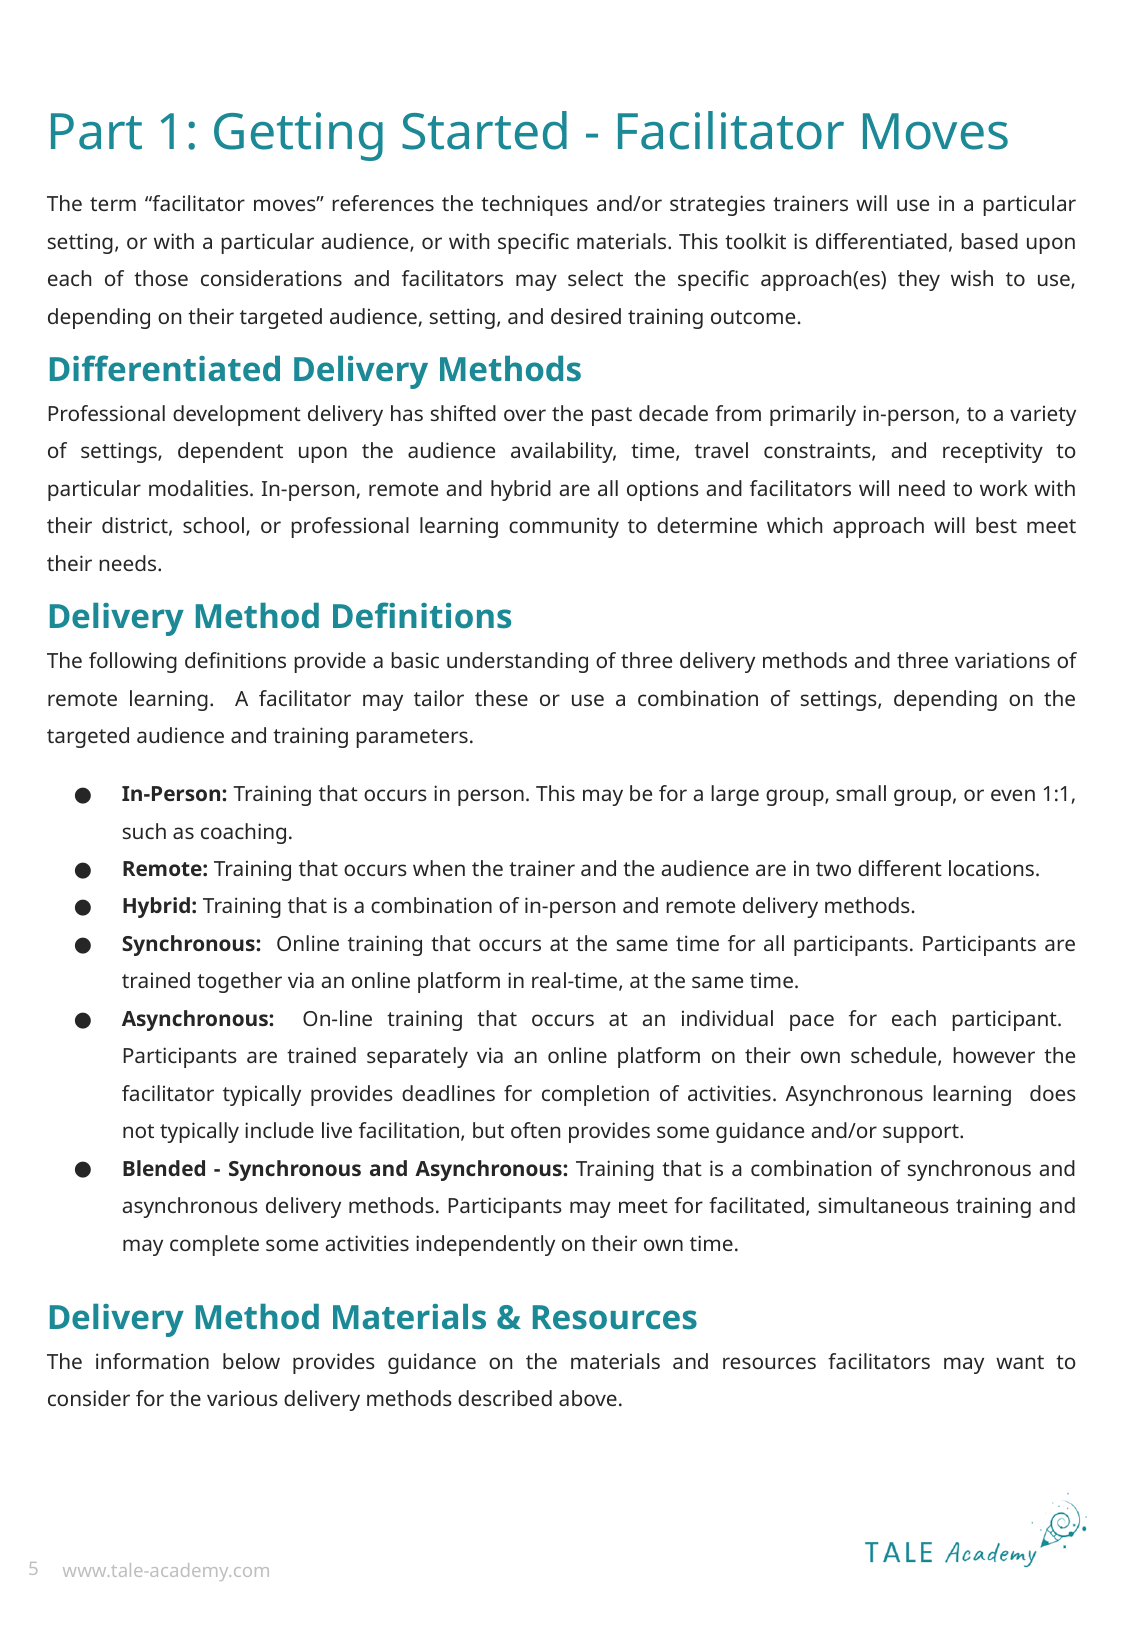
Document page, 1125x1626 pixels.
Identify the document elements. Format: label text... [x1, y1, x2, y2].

text_box The term “facilitator moves” references the techniques and/or strategies trainers will use in a particular setting, or with a particular audience, or with specific materials. This toolkit is differentiated, based upon each of those considerations and facilitators may select the specific approach(es) they wish to use, depending on their targeted audience, setting, and desired training outcome. Differentiated Delivery Methods Professional development delivery has shifted over the past decade from primarily in-person, to a variety of settings, dependent upon the audience availability, time, travel constraints, and receptivity to particular modalities. In-person, remote and hybrid are all options and facilitators will need to work with their district, school, or professional learning community to determine which approach will best meet their needs. Delivery Method Definitions The following definitions provide a basic understanding of three delivery methods and three variations of remote learning. A facilitator may tailor these or use a combination of settings, depending on the targeted audience and training parameters. In-Person: Training that occurs in person. This may be for a large group, small group, or even 1:1, such as coaching. Remote: Training that occurs when the trainer and the audience are in two different locations. Hybrid: Training that is a combination of in-person and remote delivery methods. Synchronous: Online training that occurs at the same time for all participants. Participants are trained together via an online platform in real-time, at the same time. Asynchronous: On-line training that occurs at an individual pace for each participant. Participants are trained separately via an online platform on their own schedule, however the facilitator typically provides deadlines for completion of activities. Asynchronous learning does not typically include live facilitation, but often provides some guidance and/or support. Blended - Synchronous and Asynchronous: Training that is a combination of synchronous and asynchronous delivery methods. Participants may meet for facilitated, simultaneous training and may complete some activities independently on their own time. Delivery Method Materials & Resources The information below provides guidance on the materials and resources facilitators may want to consider for the various delivery methods described above. [46, 178, 1077, 1470]
picture [846, 1470, 1096, 1582]
title Part 1: Getting Started - Facilitator Moves [46, 87, 1077, 171]
